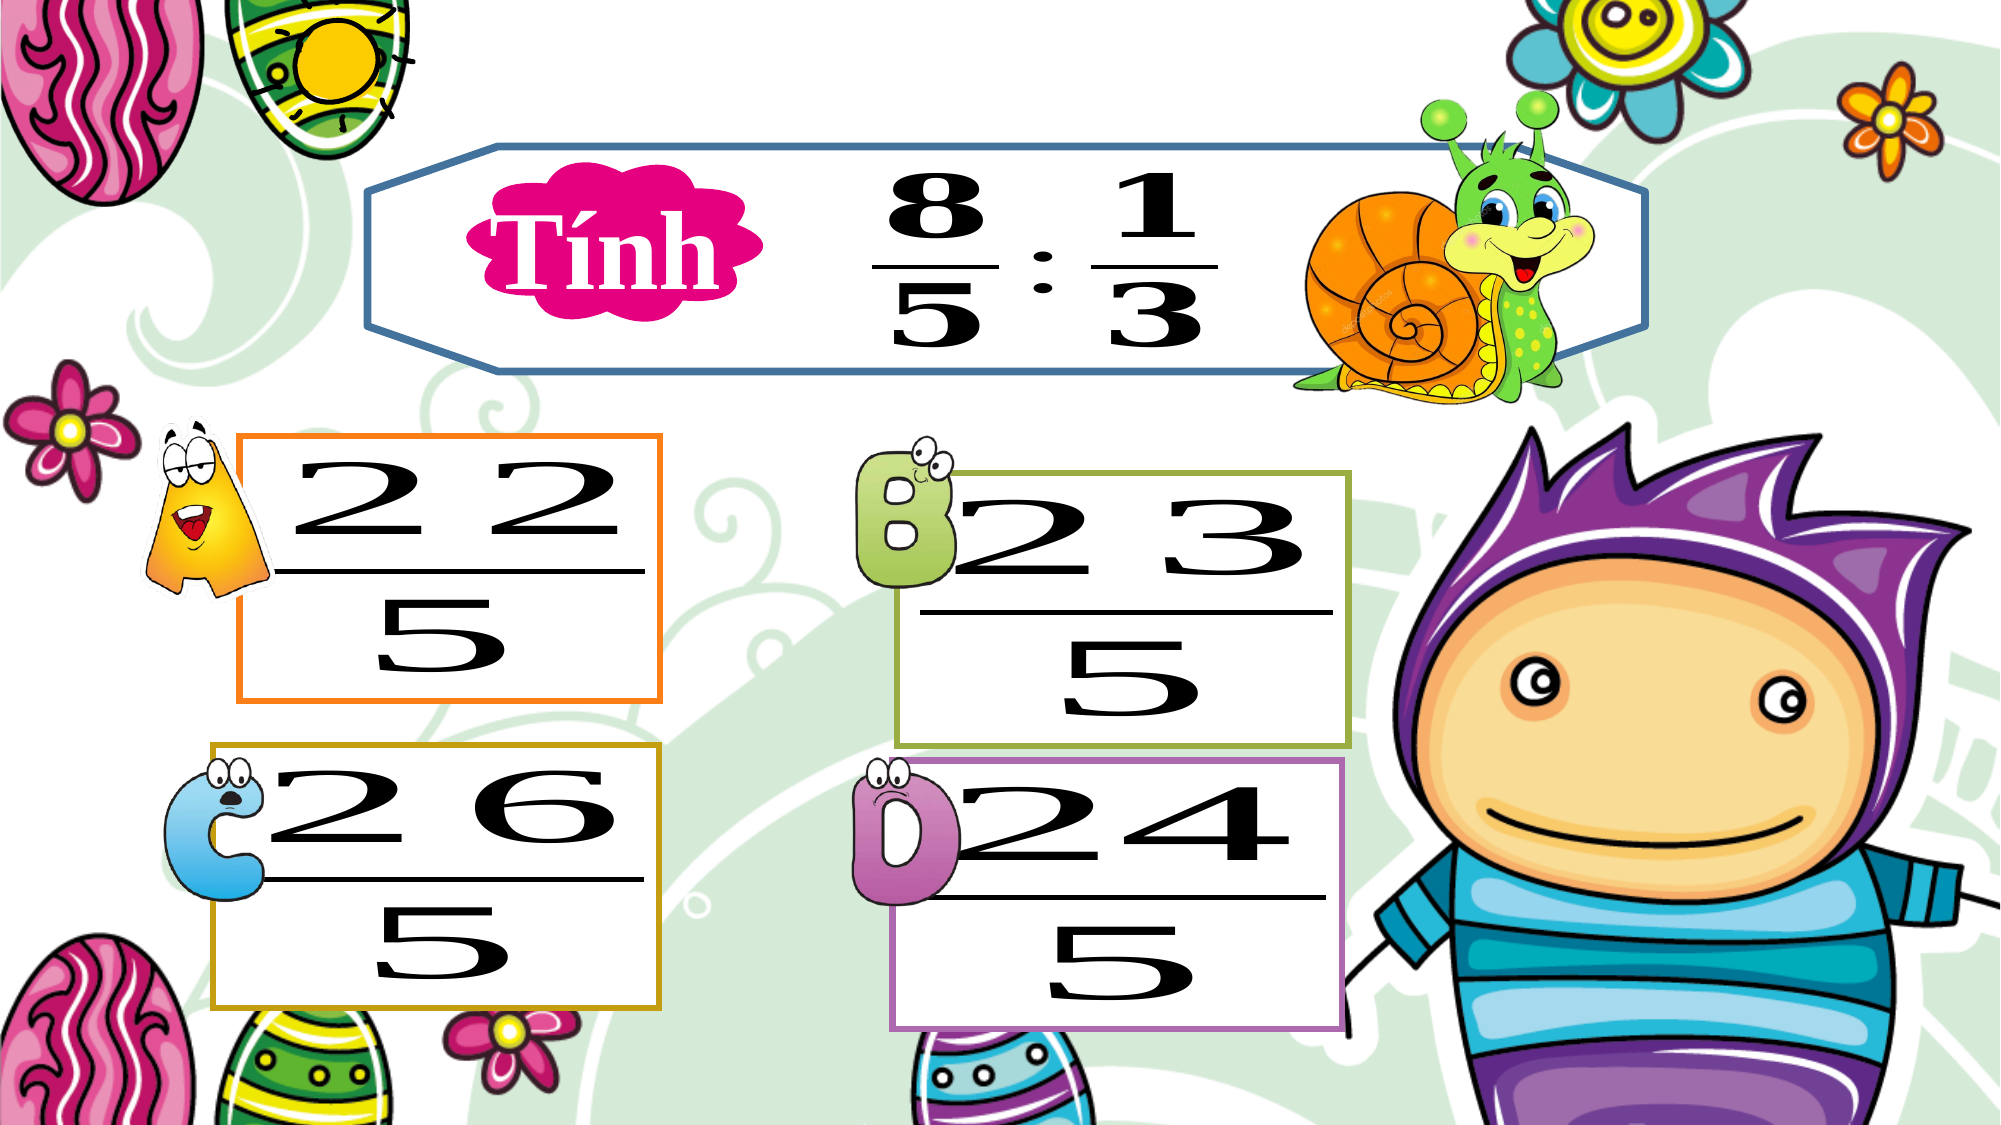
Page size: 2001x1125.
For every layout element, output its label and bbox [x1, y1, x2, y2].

picture [0, 0, 2001, 1125]
text_box [140, 708, 656, 1005]
text_box [829, 394, 1346, 743]
text_box [108, 394, 658, 698]
text_box [829, 708, 1340, 1027]
text_box [367, 146, 1244, 372]
text_box [466, 162, 764, 322]
